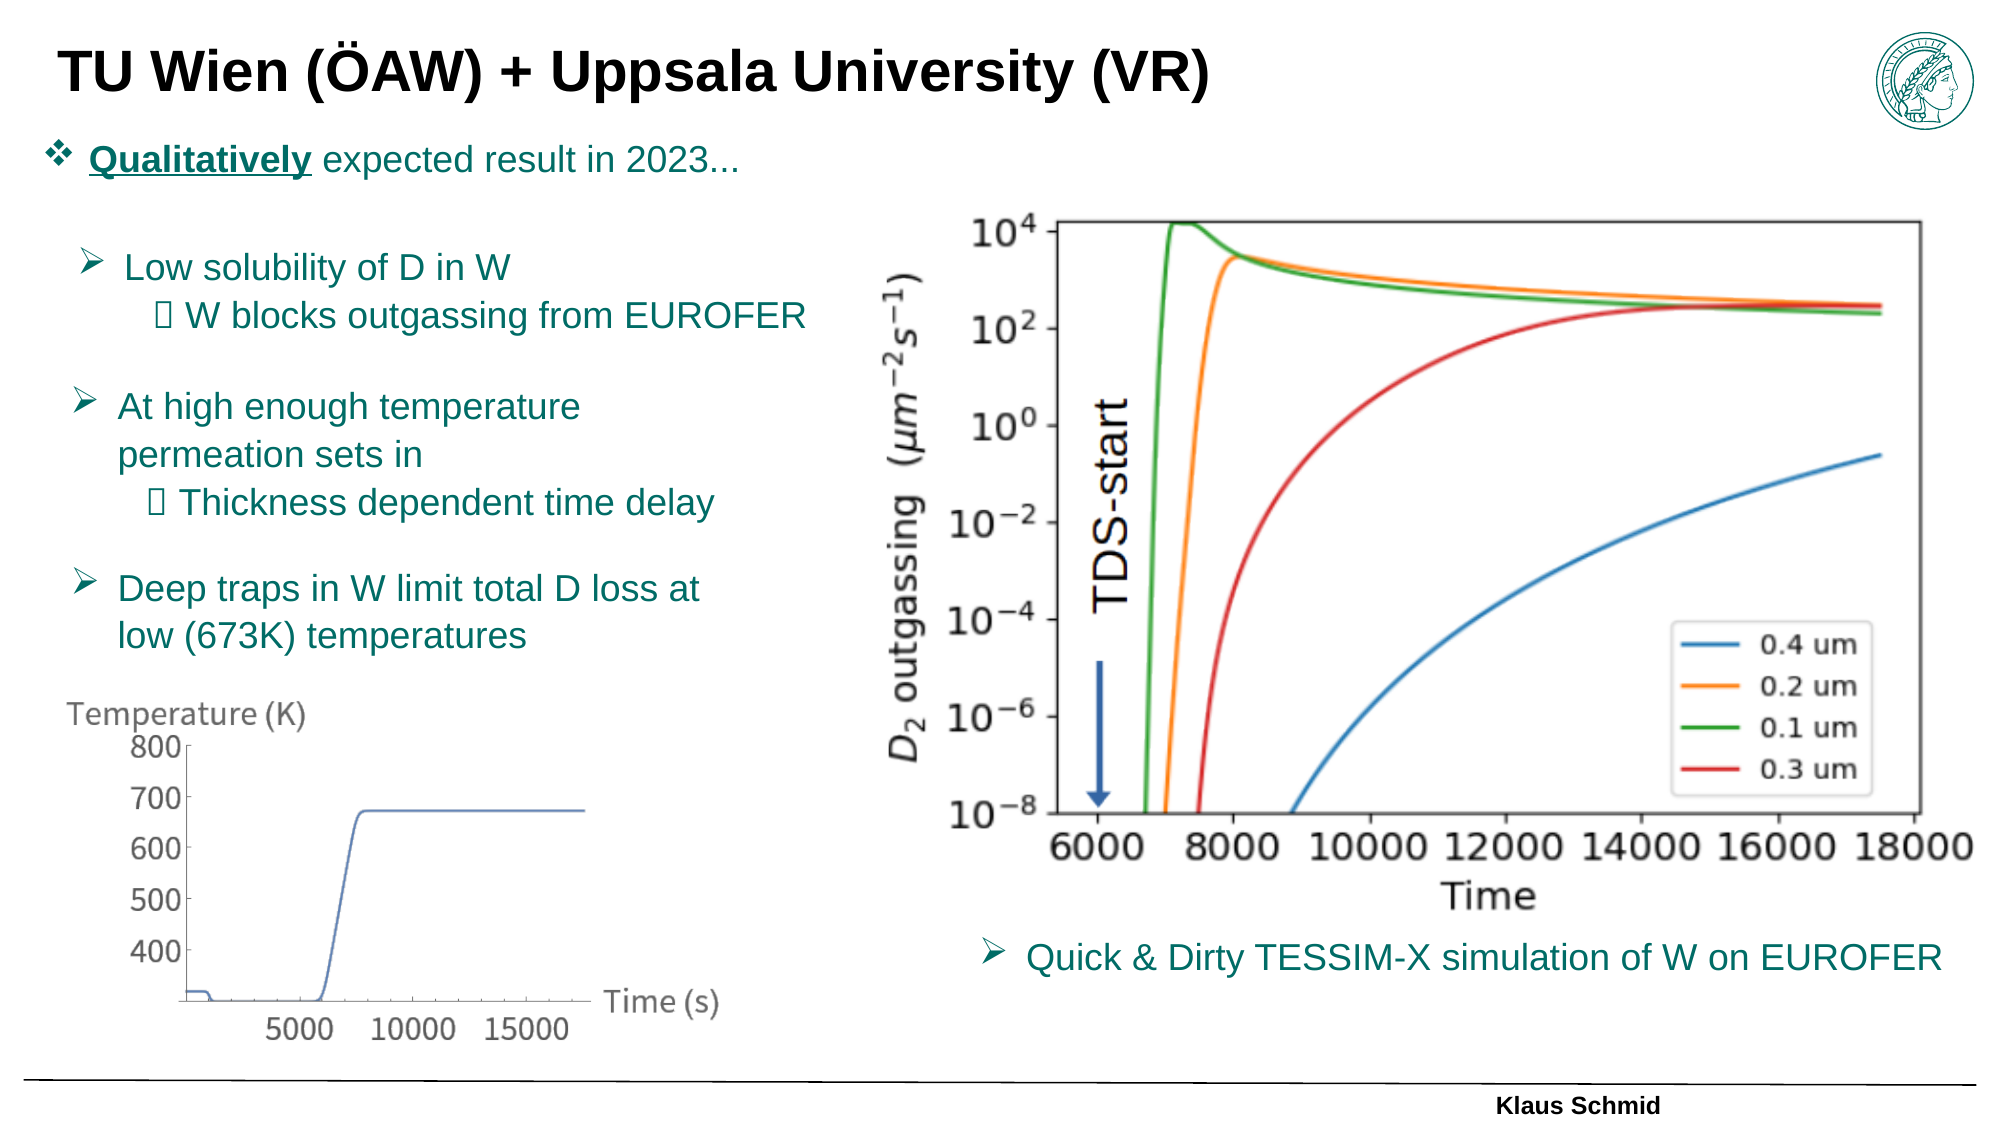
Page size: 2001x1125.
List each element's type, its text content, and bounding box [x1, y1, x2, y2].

text_box Quick & Dirty TESSIM-X simulation of W on EUROFER [964, 922, 1960, 986]
text_box Deep traps in W limit total D loss at low (673K) temperatures [55, 553, 782, 664]
text_box Qualitatively expected result in 2023... [27, 124, 756, 187]
text_box Klaus Schmid [1481, 1082, 1684, 1125]
picture [65, 689, 720, 1051]
text_box TU Wien (ÖAW) + Uppsala University (VR) [42, 26, 1227, 111]
text_box Low solubility of D in W  W blocks outgassing from EUROFER [62, 232, 834, 344]
picture [866, 184, 2001, 911]
text_box At high enough temperature permeation sets in  Thickness dependent time delay [55, 371, 754, 531]
